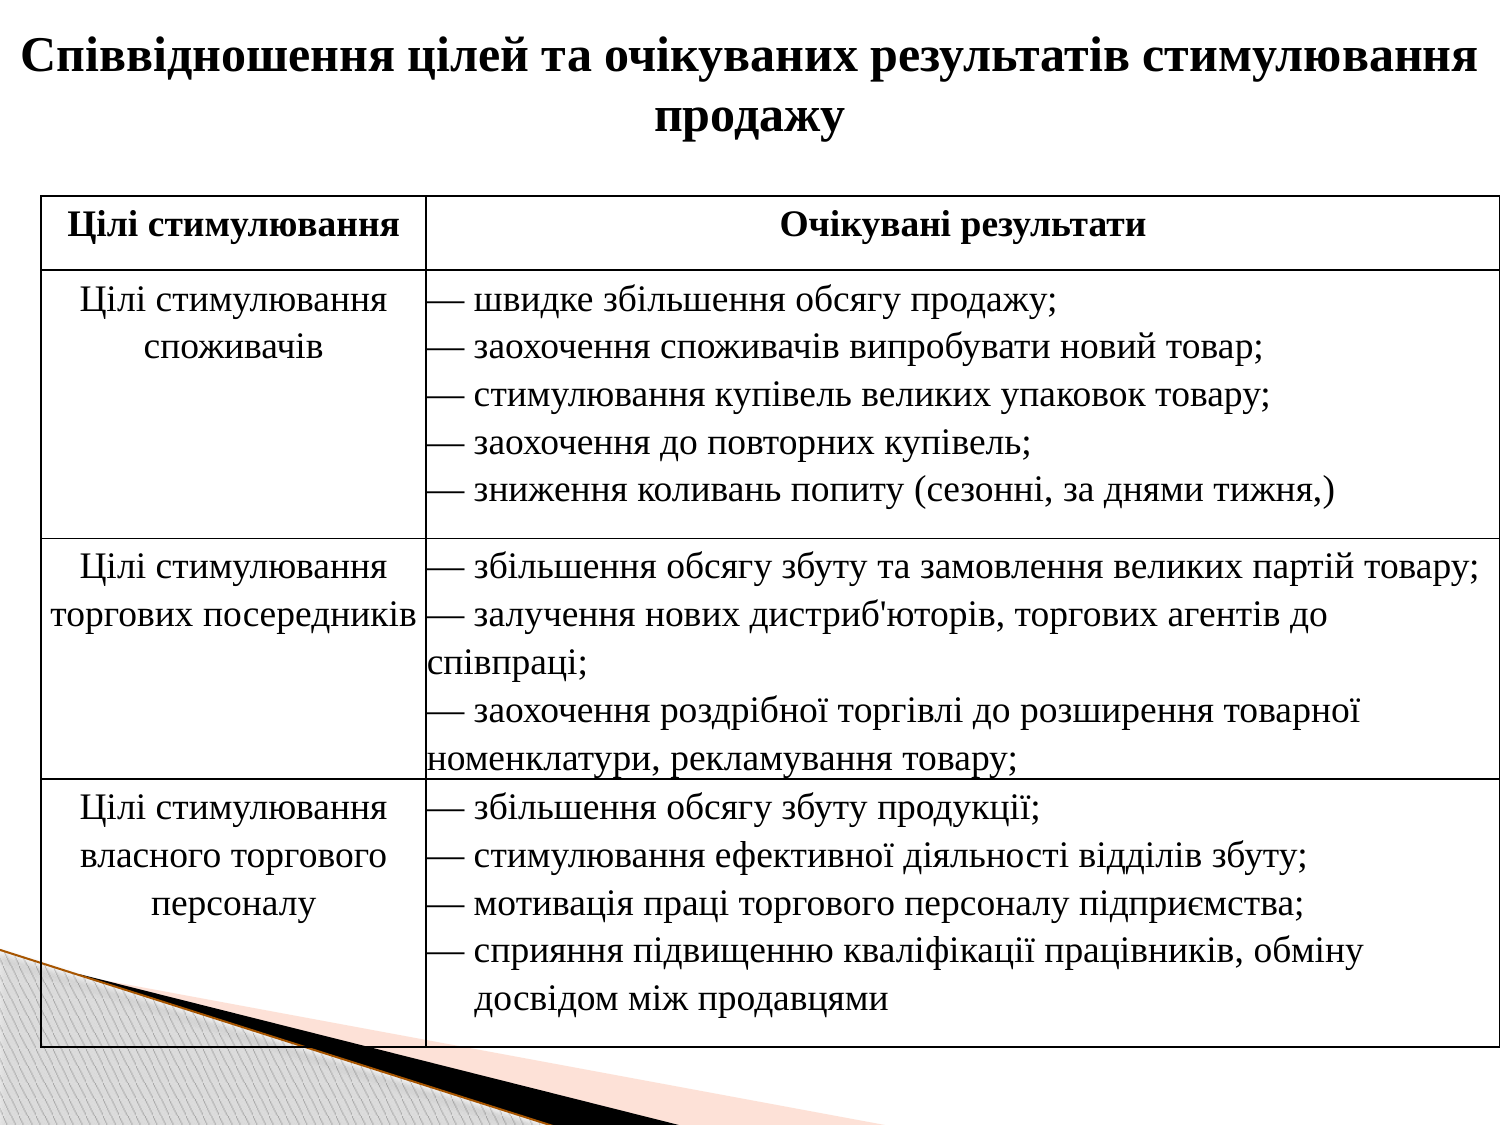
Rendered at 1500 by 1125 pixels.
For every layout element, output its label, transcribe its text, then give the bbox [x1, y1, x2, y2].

table_cell — збільшення обсягу збуту та замовлення великих партій товару; — залучення нових дистриб'юторів, торгових агентів до співпраці; — заохочення роздрібної торгівлі до розширення товарної номенклатури, рекламування товару; [427, 539, 1499, 778]
table_cell Цілі стимулювання споживачів [42, 271, 425, 538]
table_header Очікувані результати [427, 197, 1499, 269]
table_cell Цілі стимулювання власного торгового персоналу [42, 780, 425, 1046]
title Співвідношення цілей та очікуваних результатів стимулювання продажу [0, 0, 1500, 163]
table_cell — швидке збільшення обсягу продажу; — заохочення споживачів випробувати новий товар; — стимулювання купівель великих упаковок товару; — заохочення до повторних купівель; — зниження коливань попиту (сезонні, за днями тижня,) [427, 271, 1499, 538]
table_cell — збільшення обсягу збуту продукції; — стимулювання ефективної діяльності відділів збуту; — мотивація праці торгового персоналу підприємства; — сприяння підвищенню кваліфікації працівників, обміну досвідом між продавцями [427, 780, 1499, 1046]
table_header Цілі стимулювання [42, 197, 425, 269]
table_cell Цілі стимулювання торгових посередників [42, 539, 425, 778]
